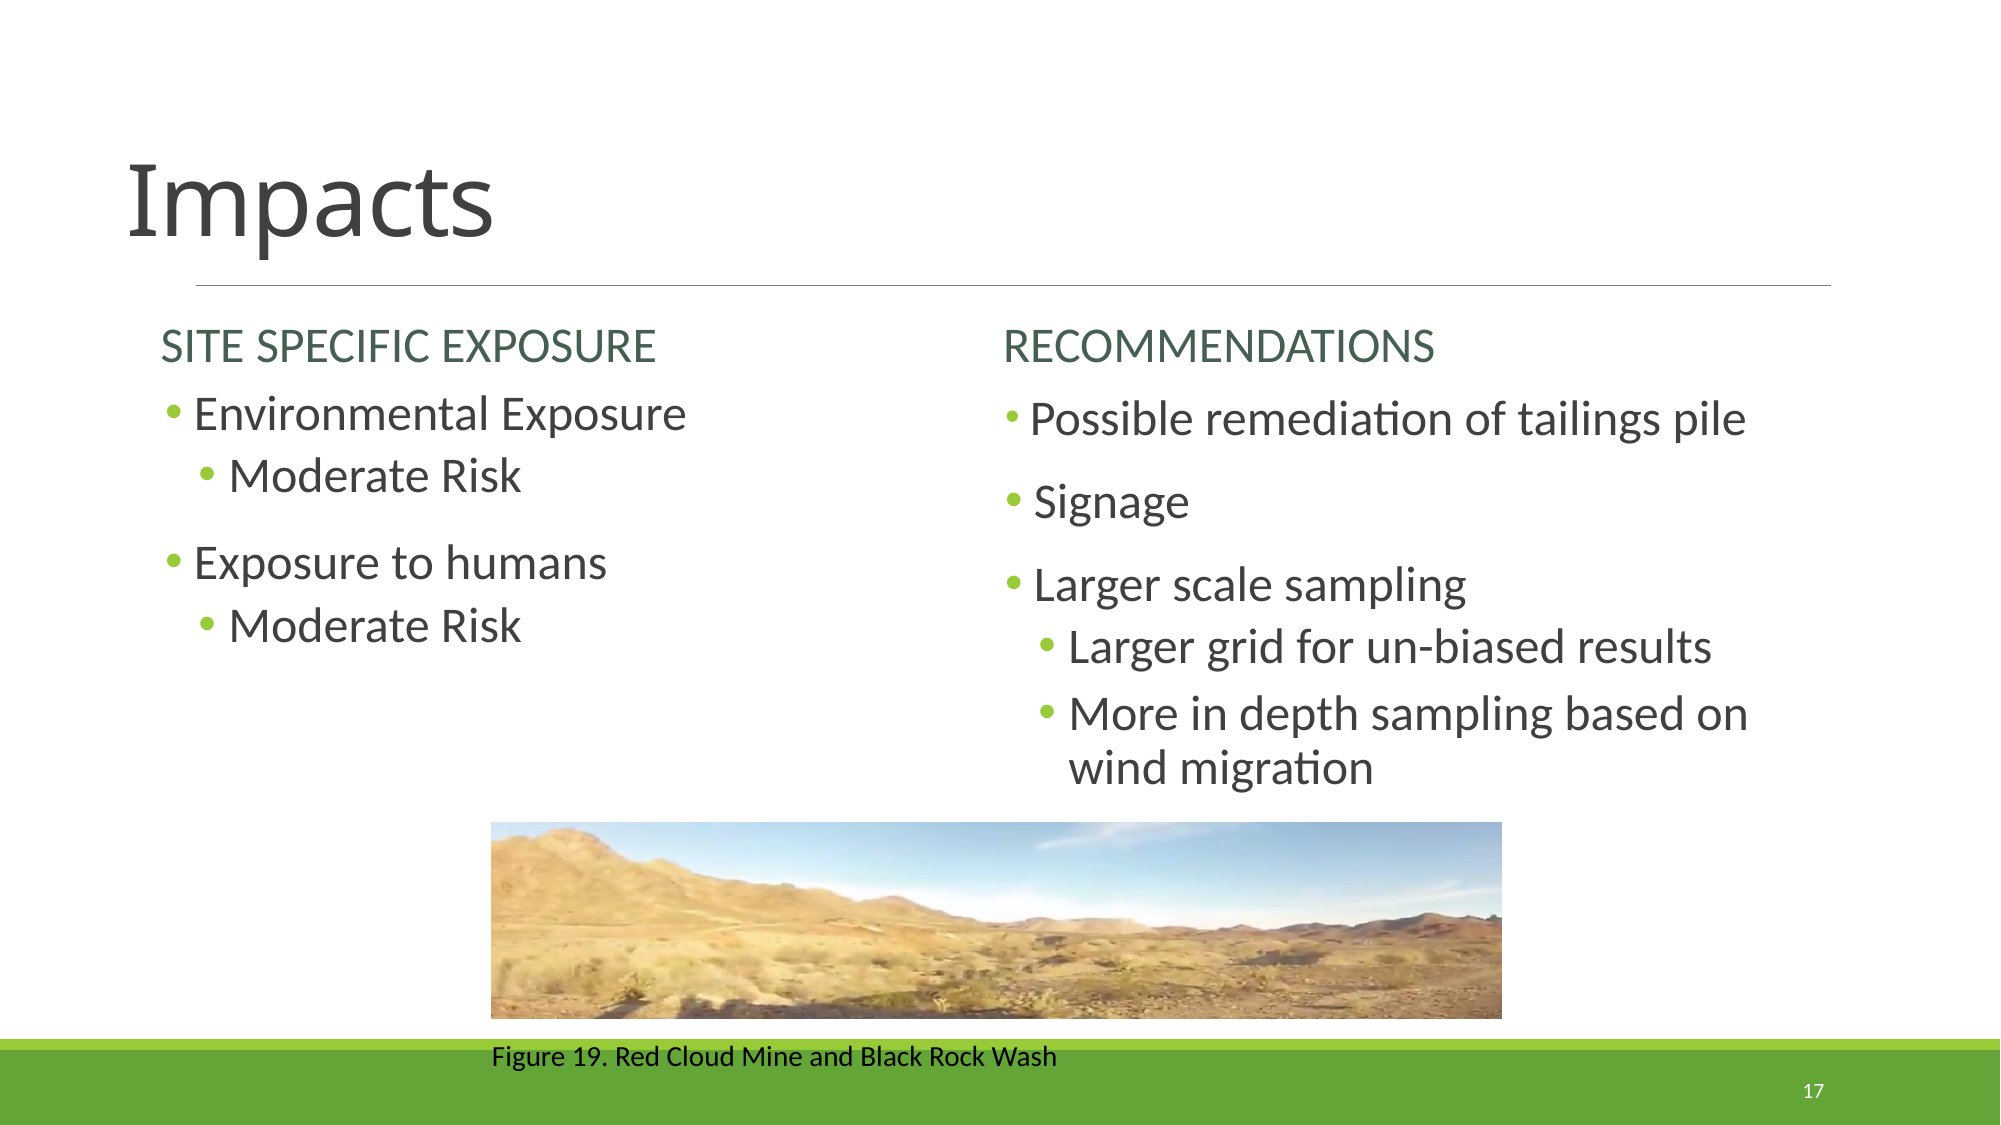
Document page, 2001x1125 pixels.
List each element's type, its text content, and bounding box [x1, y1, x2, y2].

list Possible remediation of tailings pile Signage Larger scale sampling Larger grid for un-biased results More in depth sampling based on wind migration [1005, 384, 1816, 939]
title Impacts [111, 105, 1049, 265]
list Environmental Exposure Moderate Risk Exposure to humans Moderate Risk [165, 379, 976, 934]
list Recommendations [988, 285, 1799, 407]
list Site specific exposure [145, 285, 956, 407]
picture [490, 821, 1503, 1020]
text_box Figure 19. Red Cloud Mine and Black Rock Wash [477, 1030, 1182, 1081]
slide_number 17 [1624, 1059, 1840, 1120]
